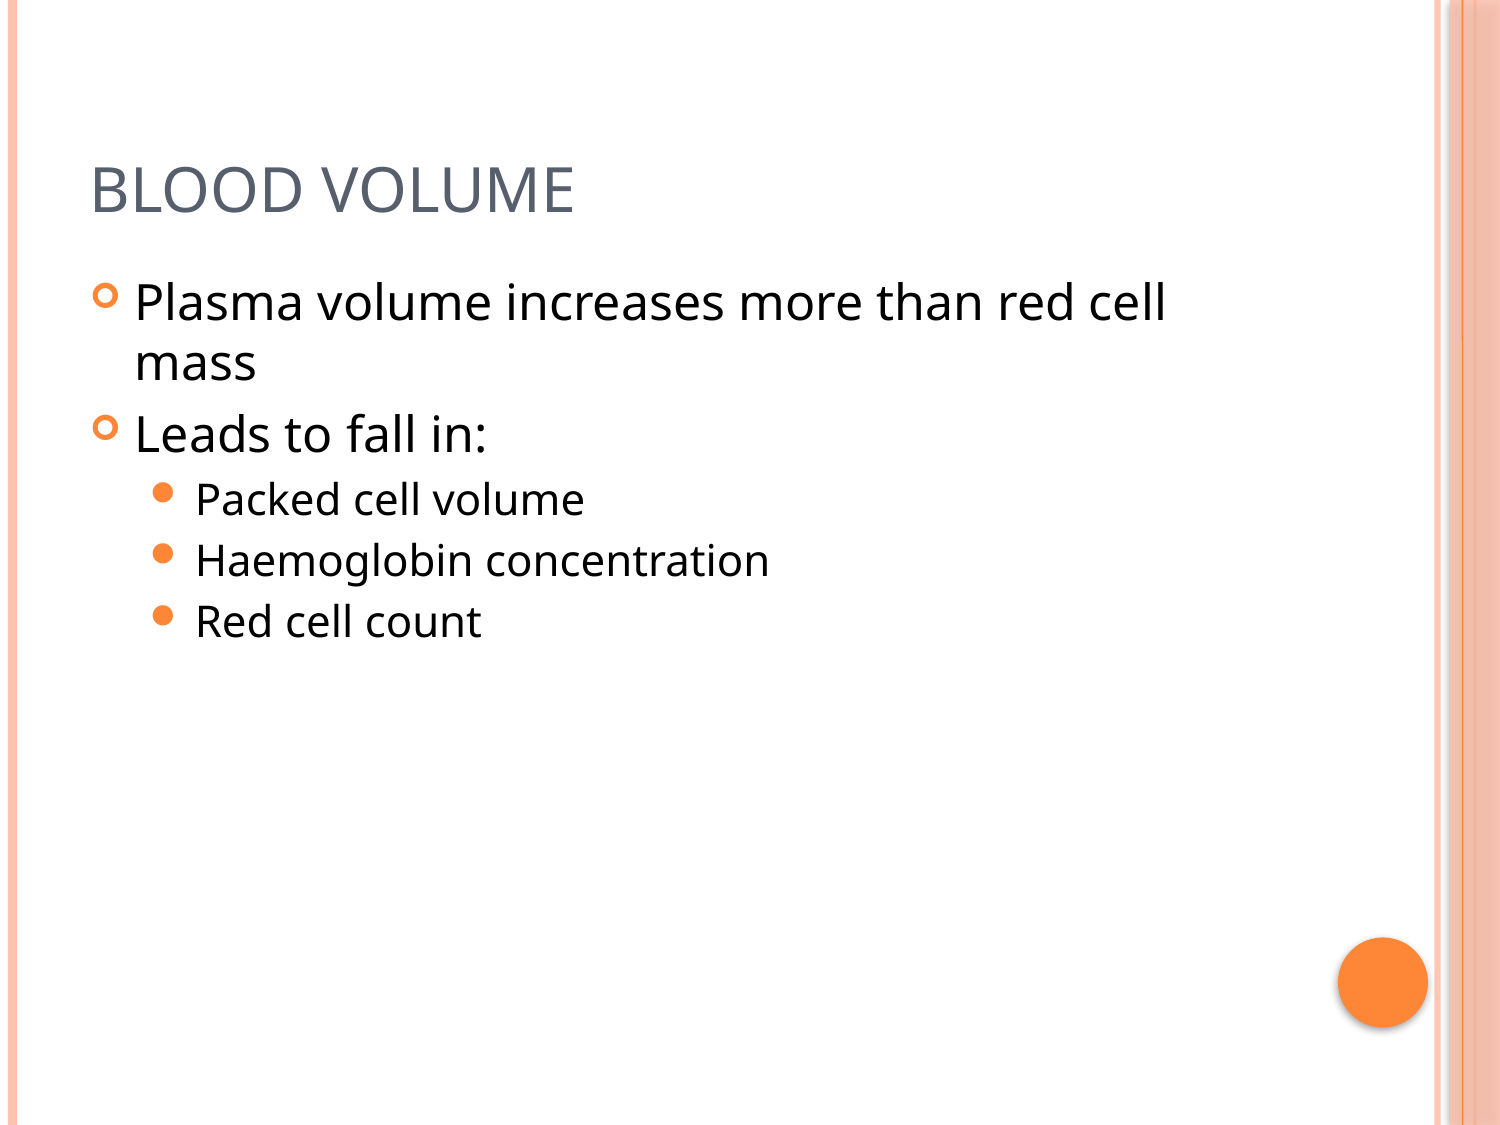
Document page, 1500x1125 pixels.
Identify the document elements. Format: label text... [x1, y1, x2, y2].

list Plasma volume increases more than red cell mass Leads to fall in: Packed cell volume Haemoglobin concentration Red cell count [75, 262, 1300, 1062]
title Blood Volume [75, 45, 1300, 233]
